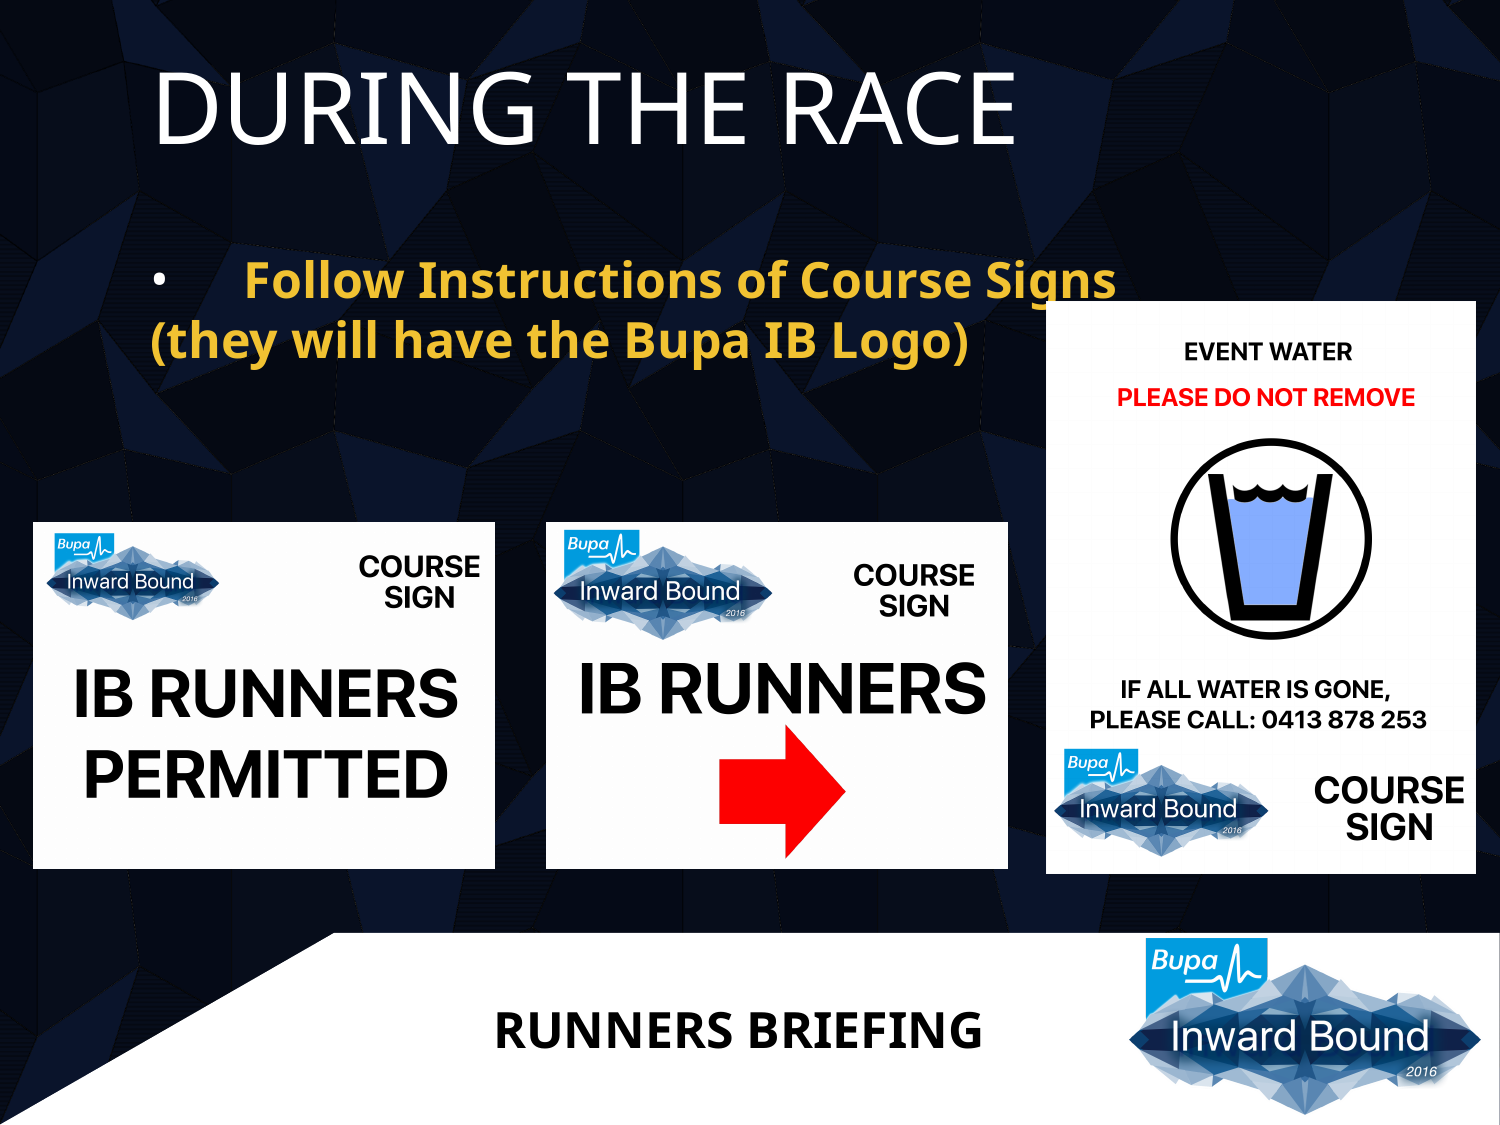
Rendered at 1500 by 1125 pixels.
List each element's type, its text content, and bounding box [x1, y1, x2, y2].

title DURING THE RACE [135, 60, 1369, 150]
picture [0, 0, 1500, 1125]
list Follow Instructions of Course Signs (they will have the Bupa IB Logo) [135, 180, 1369, 768]
